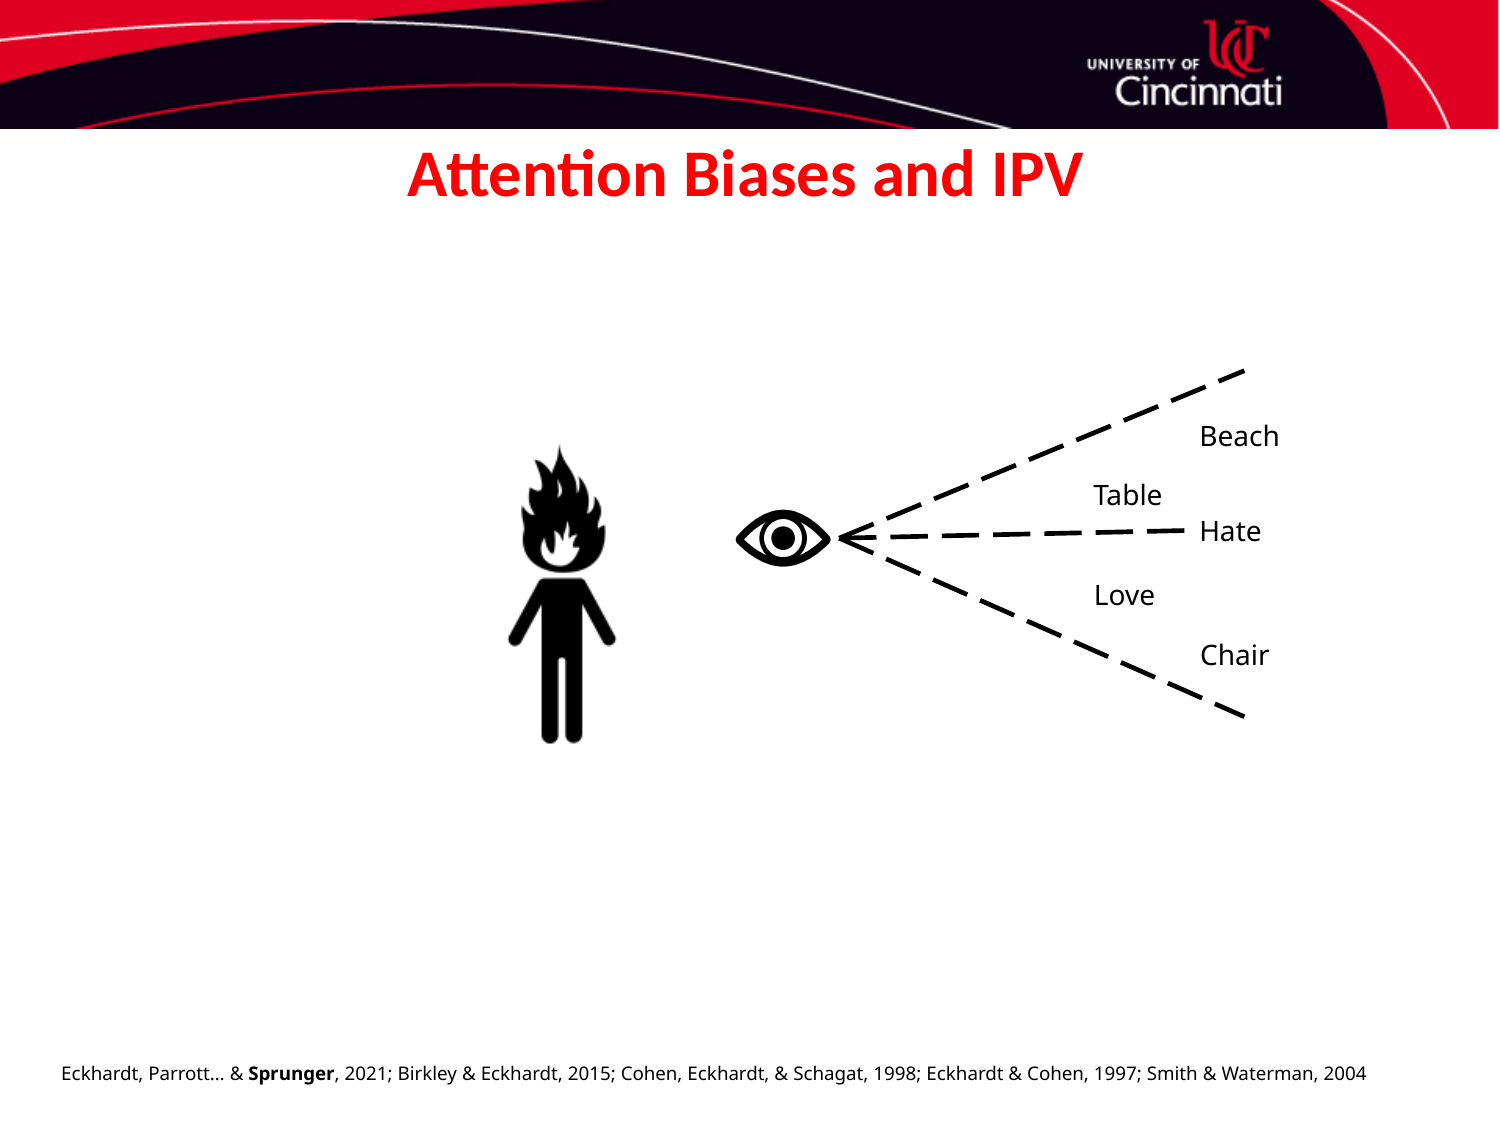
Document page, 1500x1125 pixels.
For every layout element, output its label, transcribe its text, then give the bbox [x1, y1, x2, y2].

text_box [687, 257, 1500, 868]
text_box Eckhardt, Parrott… & Sprunger, 2021; Birkley & Eckhardt, 2015; Cohen, Eckhardt, & Schagat, 1998; Eckhardt & Cohen, 1997; Smith & Waterman, 2004 [46, 1054, 1397, 1092]
title Attention Biases and IPV [71, 99, 1422, 241]
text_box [838, 370, 1245, 537]
picture [0, 0, 1500, 129]
picture [412, 437, 838, 751]
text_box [838, 530, 1185, 539]
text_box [838, 537, 1245, 717]
text_box Chair [1249, 629, 1340, 679]
text_box Beach [1249, 411, 1339, 460]
text_box Hate [1249, 506, 1339, 555]
